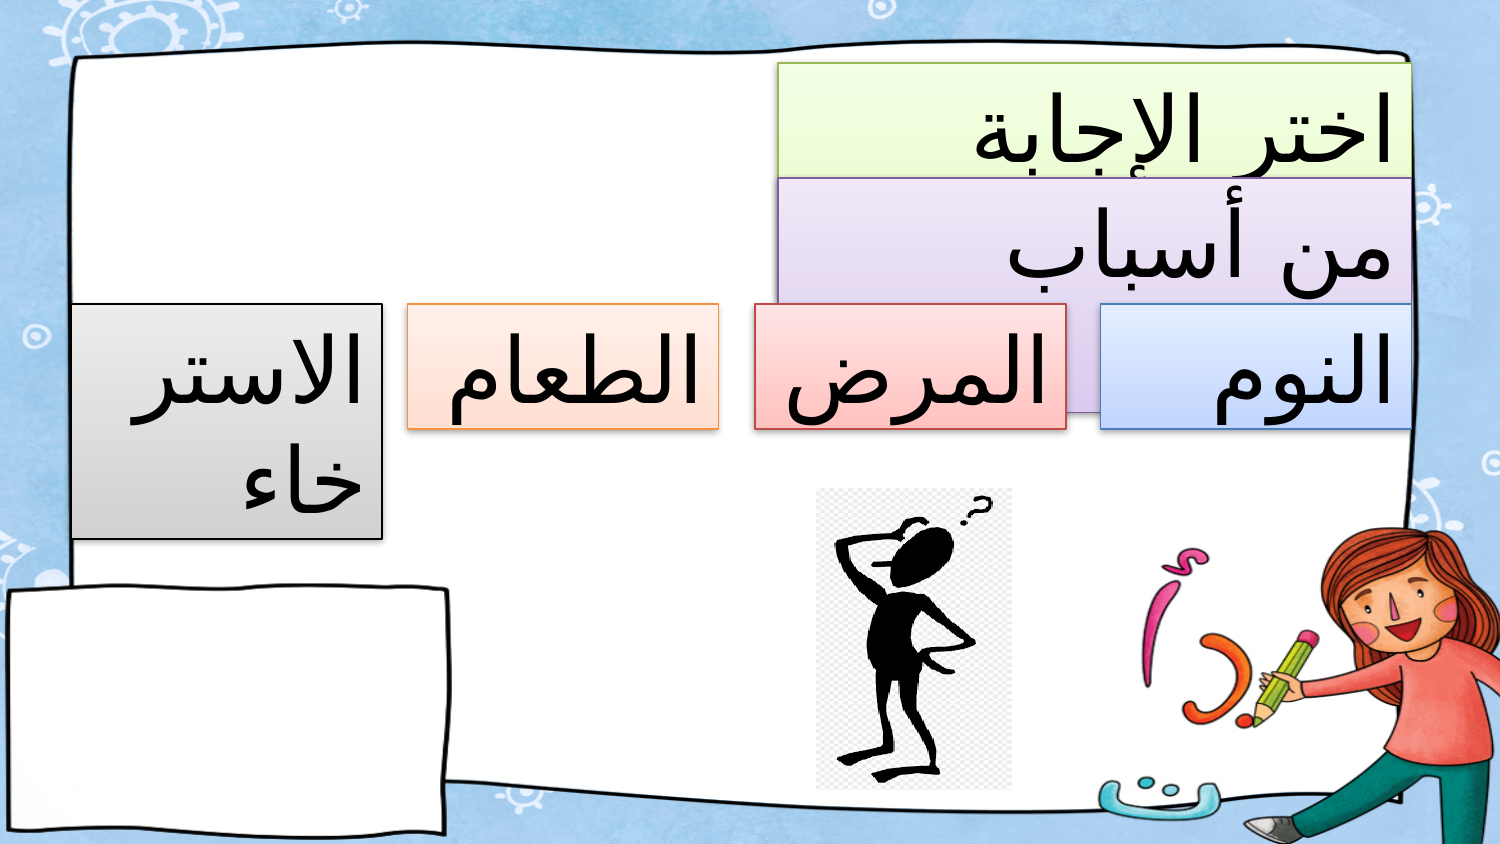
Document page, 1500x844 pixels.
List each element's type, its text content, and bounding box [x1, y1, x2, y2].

text_box النوم [1100, 303, 1412, 430]
text_box الاسترخاء [70, 303, 383, 540]
text_box المرض [754, 303, 1067, 430]
picture [0, 0, 1500, 844]
text_box الطعام [407, 303, 719, 430]
text_box من أسباب التعرّق [777, 177, 1412, 413]
text_box اختر الإجابة الصحيحة: [777, 62, 1412, 176]
